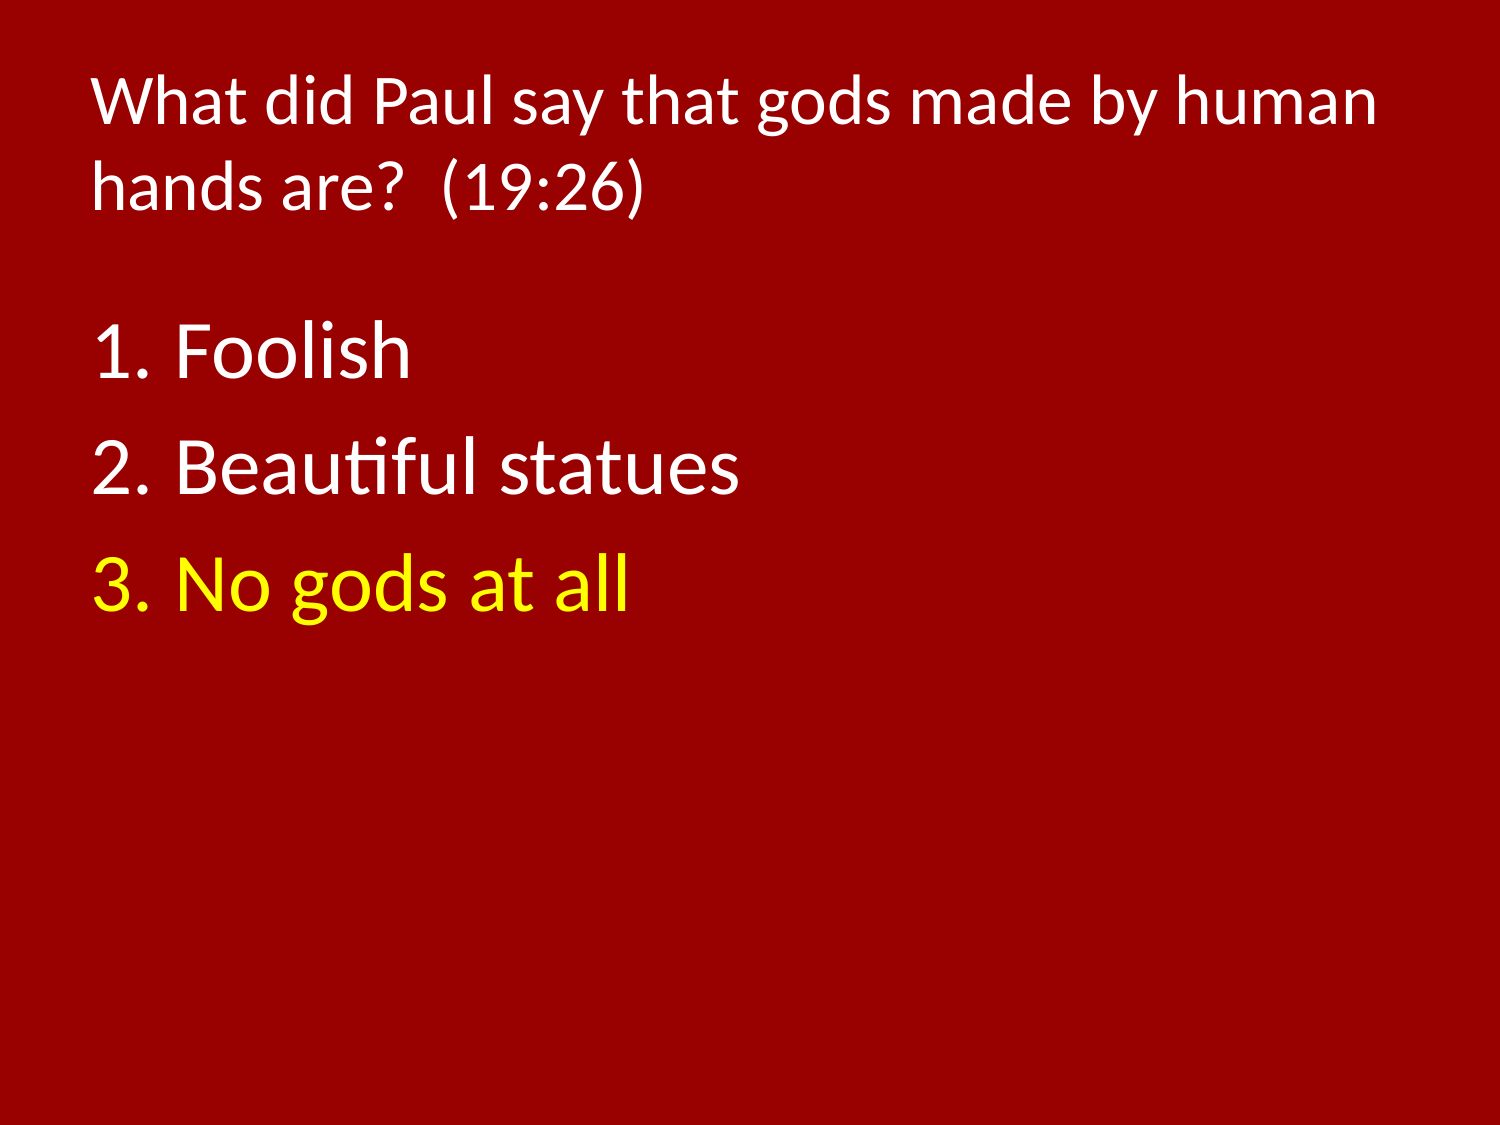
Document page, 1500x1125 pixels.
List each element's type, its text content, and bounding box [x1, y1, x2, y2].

list Foolish Beautiful statues No gods at all [75, 287, 1425, 1005]
title What did Paul say that gods made by human hands are? (19:26) [75, 45, 1425, 233]
